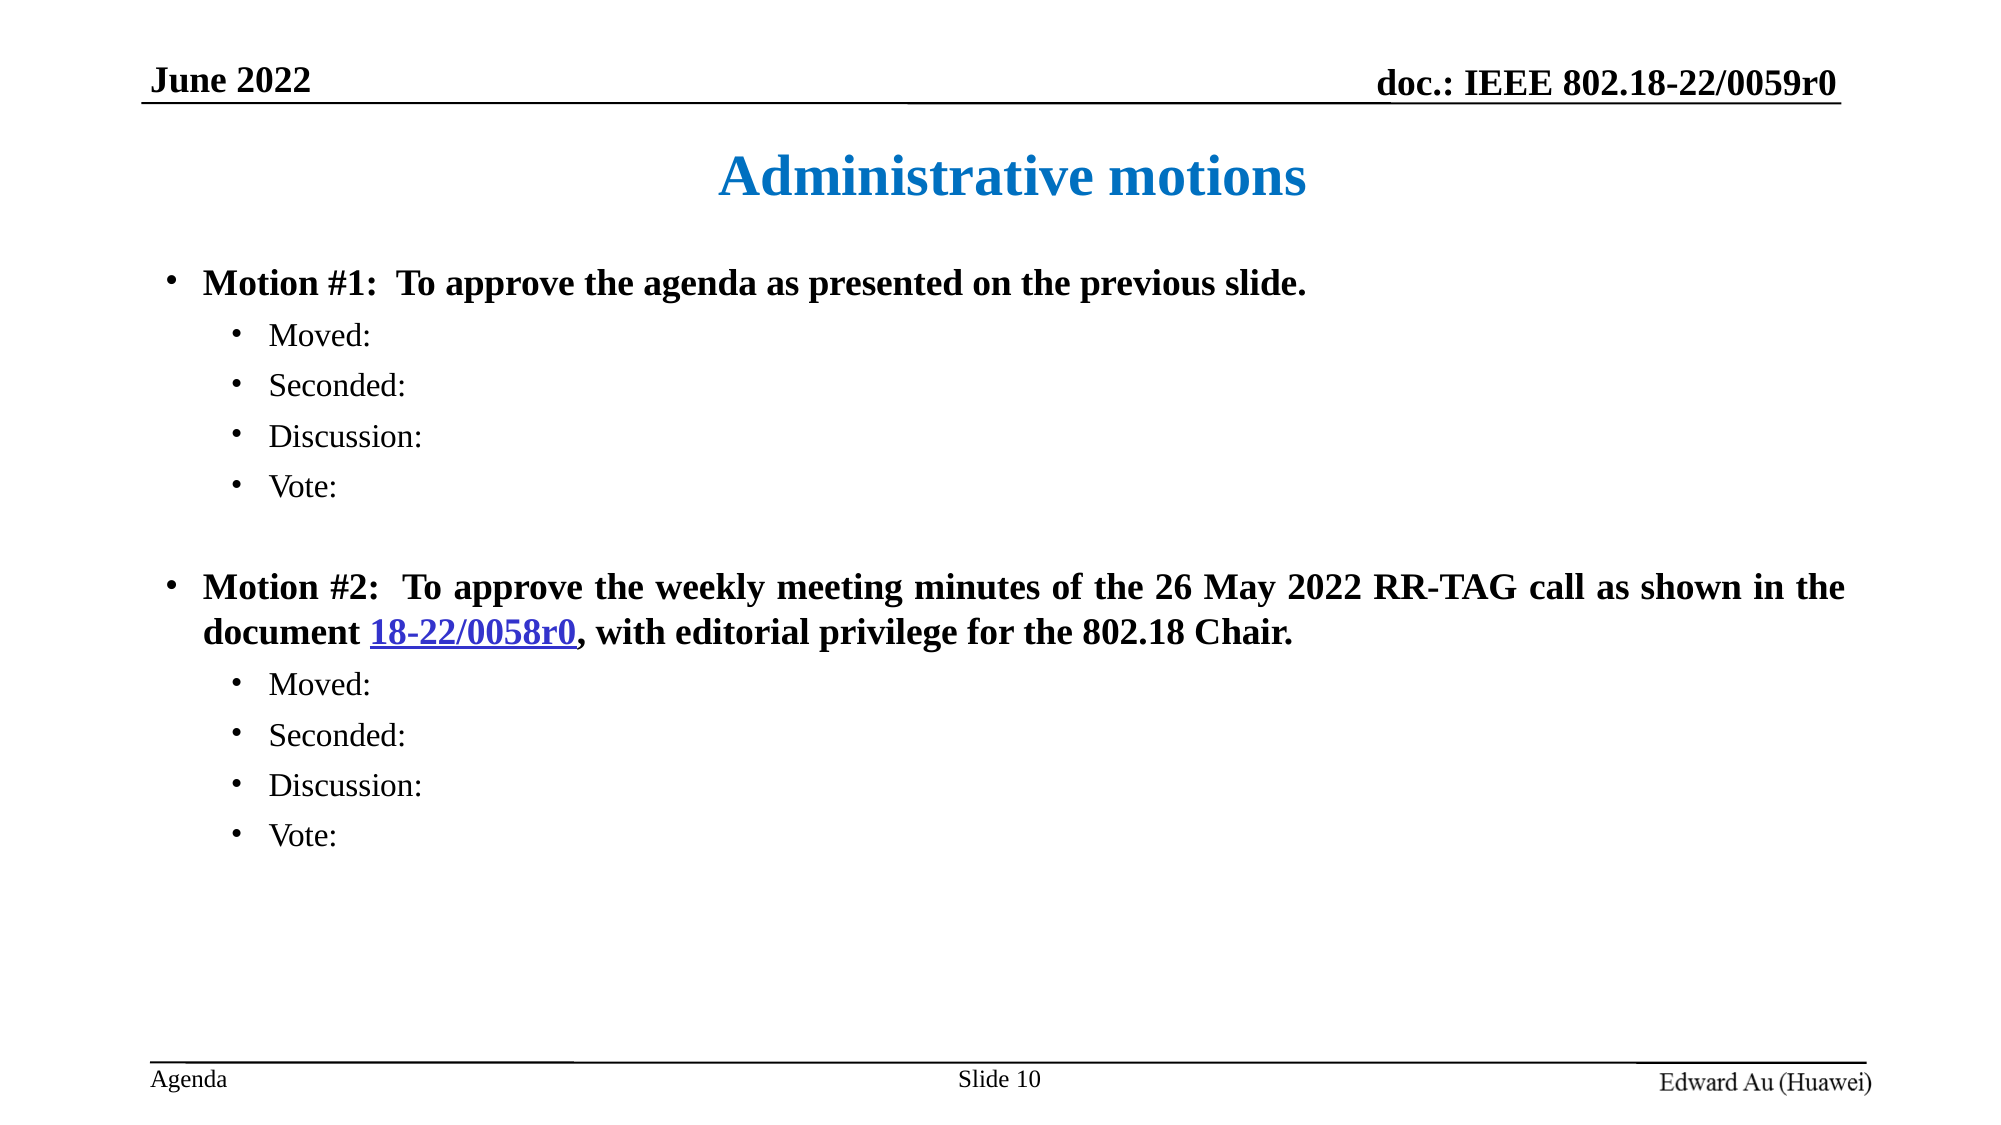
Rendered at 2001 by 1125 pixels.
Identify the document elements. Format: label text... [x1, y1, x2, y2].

slide_number Slide 10 [933, 1061, 1067, 1123]
title Administrative motions [162, 99, 1864, 246]
list Motion #1: To approve the agenda as presented on the previous slide. Moved: Seconded: Discussion: Vote: Motion #2: To approve the weekly meeting minutes of the 26 May 2022 RR-TAG call as shown in the document 18-22/0058r0, with editorial privilege for the 802.18 Chair. Moved: Seconded: Discussion: Vote: [149, 250, 1882, 926]
picture [1174, 1058, 1887, 1113]
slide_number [149, 54, 651, 101]
